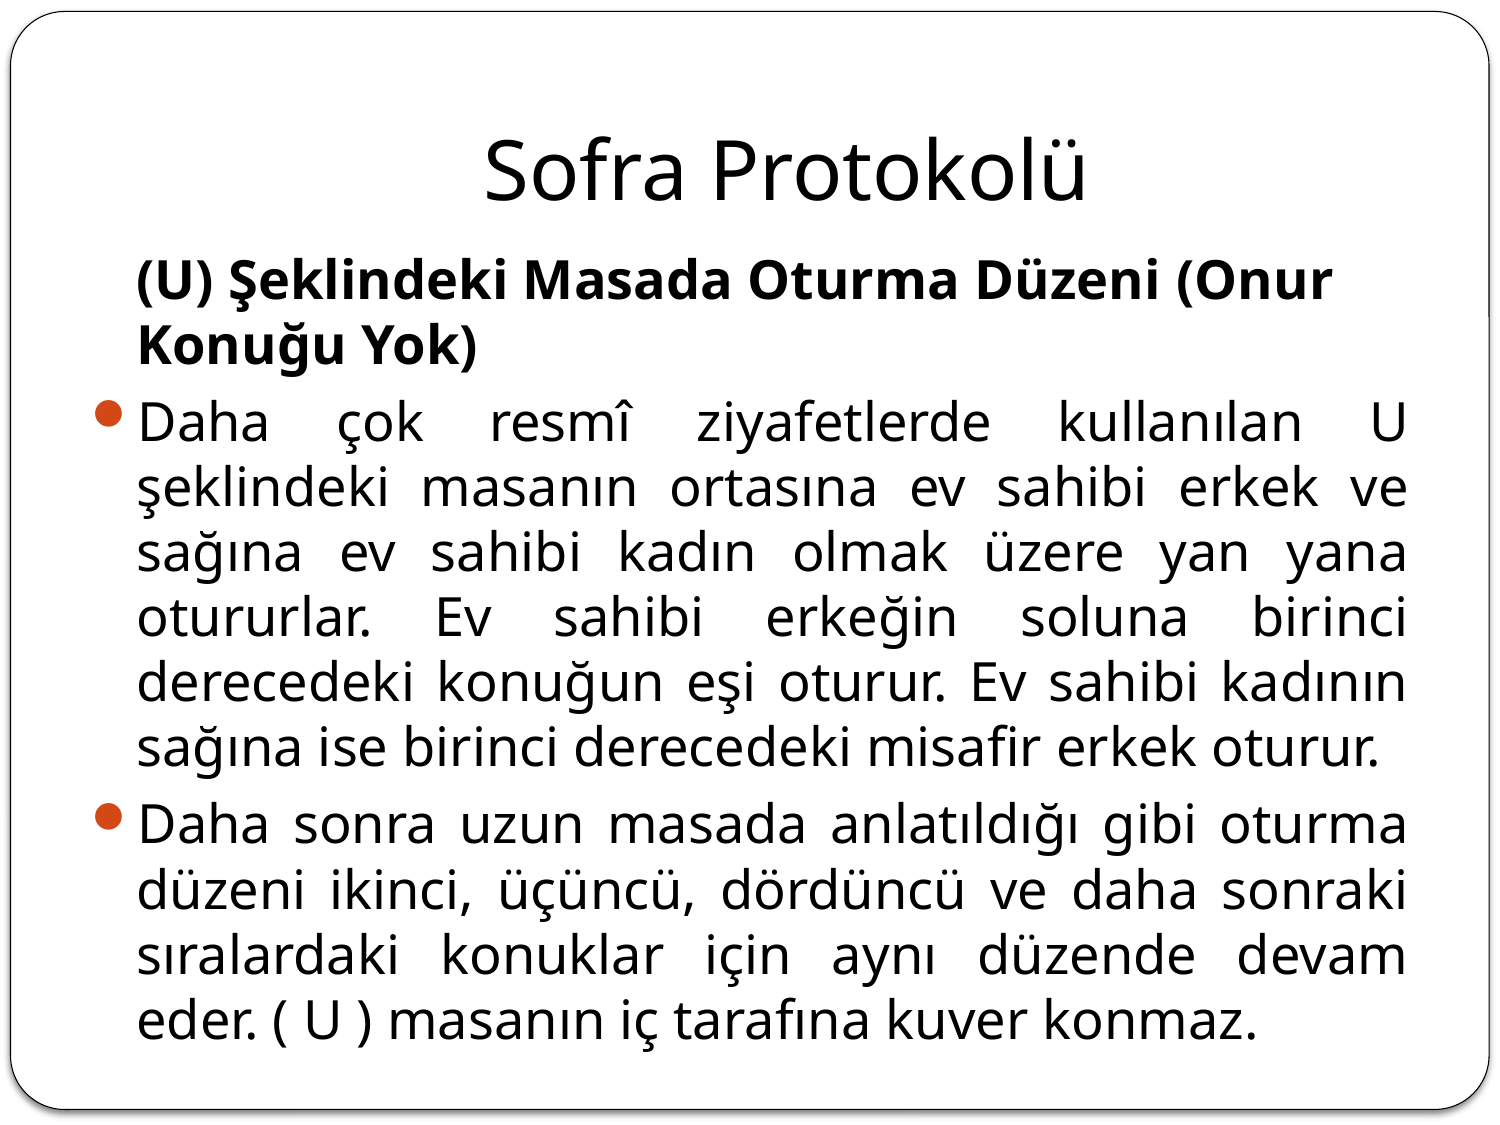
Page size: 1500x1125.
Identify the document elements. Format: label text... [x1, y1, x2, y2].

list (U) Şeklindeki Masada Oturma Düzeni (Onur Konuğu Yok) Daha çok resmî ziyafetlerde kullanılan U şeklindeki masanın ortasına ev sahibi erkek ve sağına ev sahibi kadın olmak üzere yan yana otururlar. Ev sahibi erkeğin soluna birinci derecedeki konuğun eşi oturur. Ev sahibi kadının sağına ise birinci derecedeki misafir erkek oturur. Daha sonra uzun masada anlatıldığı gibi oturma düzeni ikinci, üçüncü, dördüncü ve daha sonraki sıralardaki konuklar için aynı düzende devam eder. ( U ) masanın iç tarafına kuver konmaz. [76, 237, 1425, 1071]
title Sofra Protokolü [150, 45, 1425, 233]
